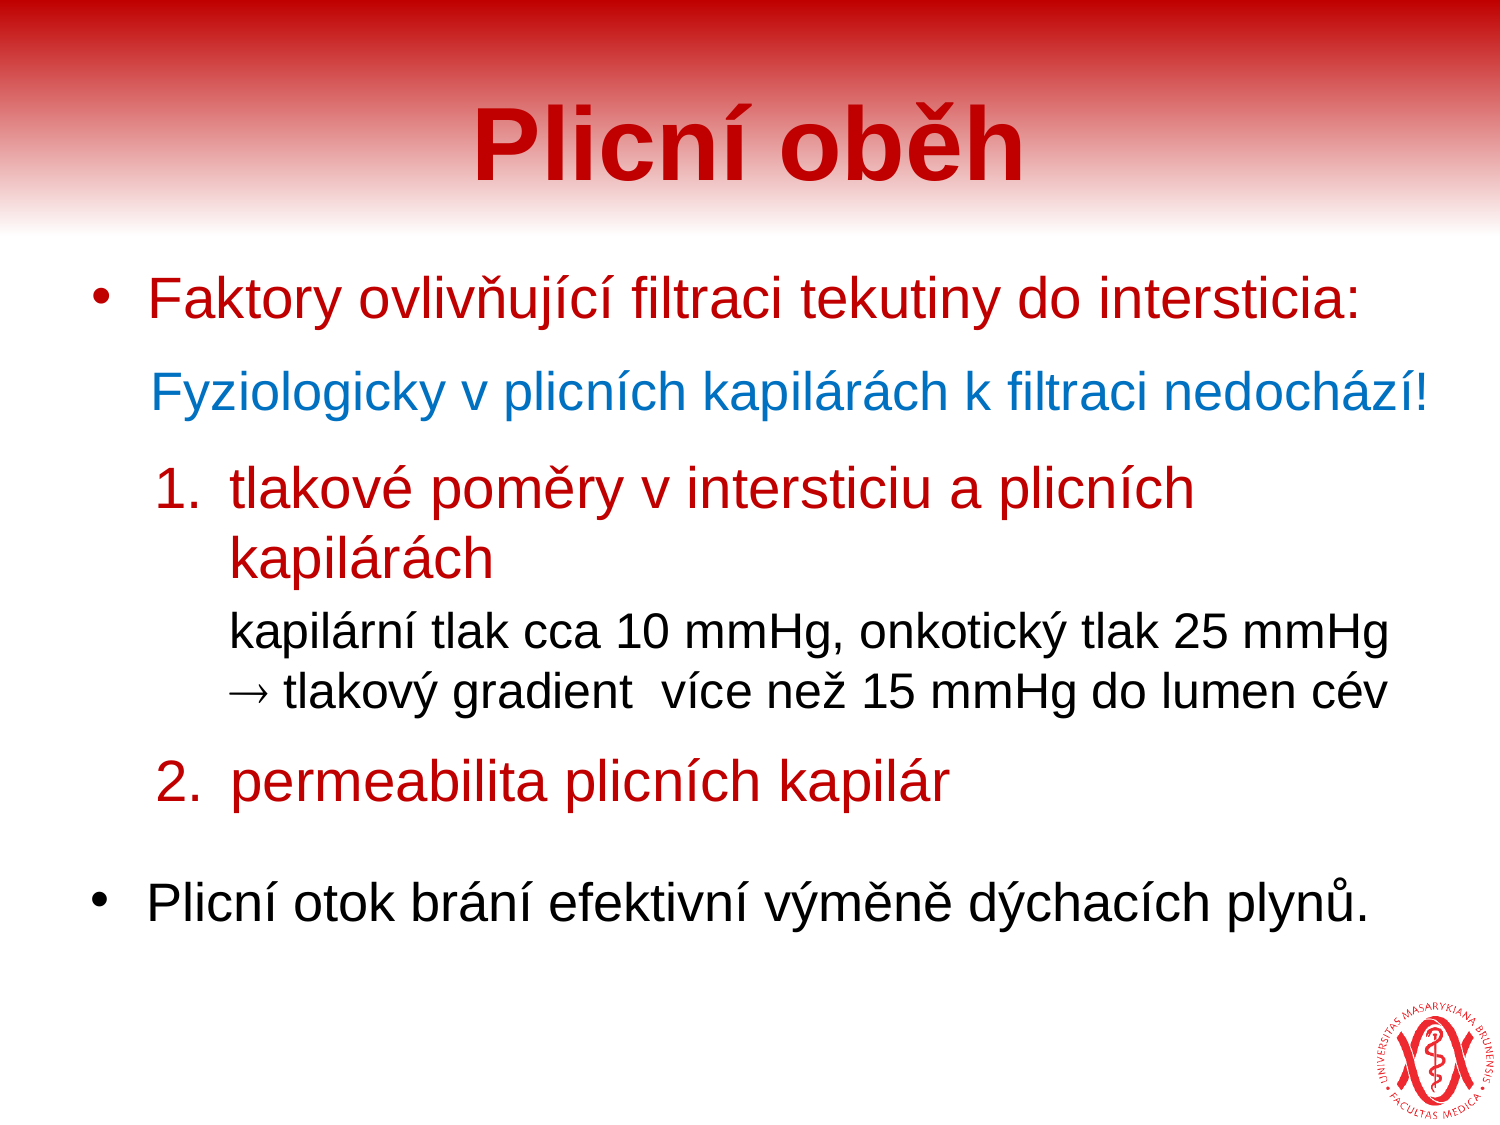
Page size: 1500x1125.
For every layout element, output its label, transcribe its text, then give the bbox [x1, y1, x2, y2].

list Plicní otok brání efektivní výměně dýchacích plynů. [75, 859, 1425, 947]
text_box Fyziologicky v plicních kapilárách k filtraci nedochází! [135, 348, 1449, 443]
title Plicní oběh [75, 45, 1425, 233]
picture [1369, 998, 1500, 1125]
text_box permeabilita plicních kapilár [140, 735, 1424, 830]
text_box Faktory ovlivňující filtraci tekutiny do intersticia: [76, 253, 1449, 348]
text_box tlakové poměry v intersticiu a plicních kapilárách [139, 443, 1449, 538]
text_box kapilární tlak cca 10 mmHg, onkotický tlak 25 mmHg  tlakový gradient více než 15 mmHg do lumen cév [214, 591, 1449, 735]
